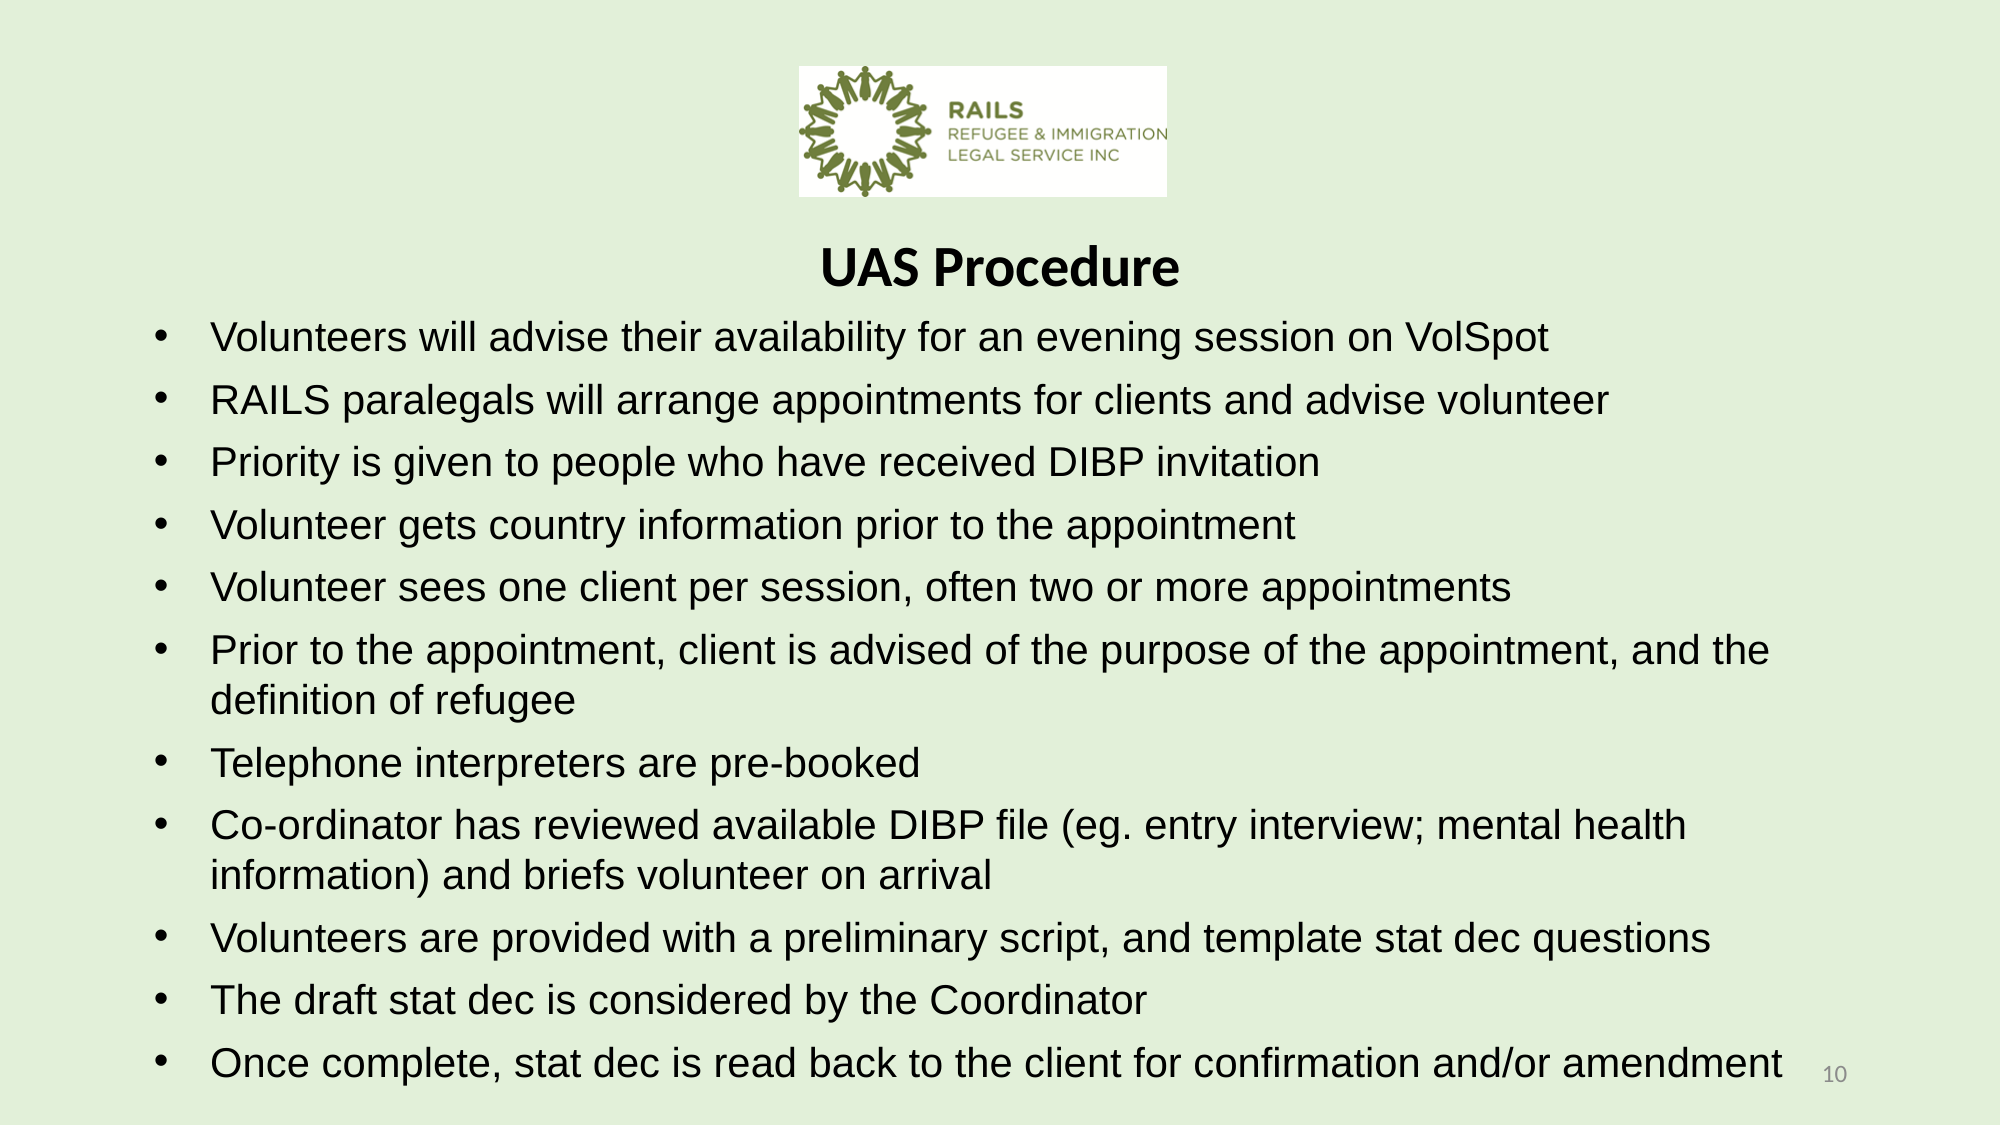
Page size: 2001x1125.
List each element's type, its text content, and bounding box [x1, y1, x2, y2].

picture [799, 66, 1167, 197]
text_box UAS Procedure Volunteers will advise their availability for an evening session on VolSpot RAILS paralegals will arrange appointments for clients and advise volunteer Priority is given to people who have received DIBP invitation Volunteer gets country information prior to the appointment Volunteer sees one client per session, often two or more appointments Prior to the appointment, client is advised of the purpose of the appointment, and the definition of refugee Telephone interpreters are pre-booked Co-ordinator has reviewed available DIBP file (eg. entry interview; mental health information) and briefs volunteer on arrival Volunteers are provided with a preliminary script, and template stat dec questions The draft stat dec is considered by the Coordinator Once complete, stat dec is read back to the client for confirmation and/or amendment [139, 220, 1863, 1125]
